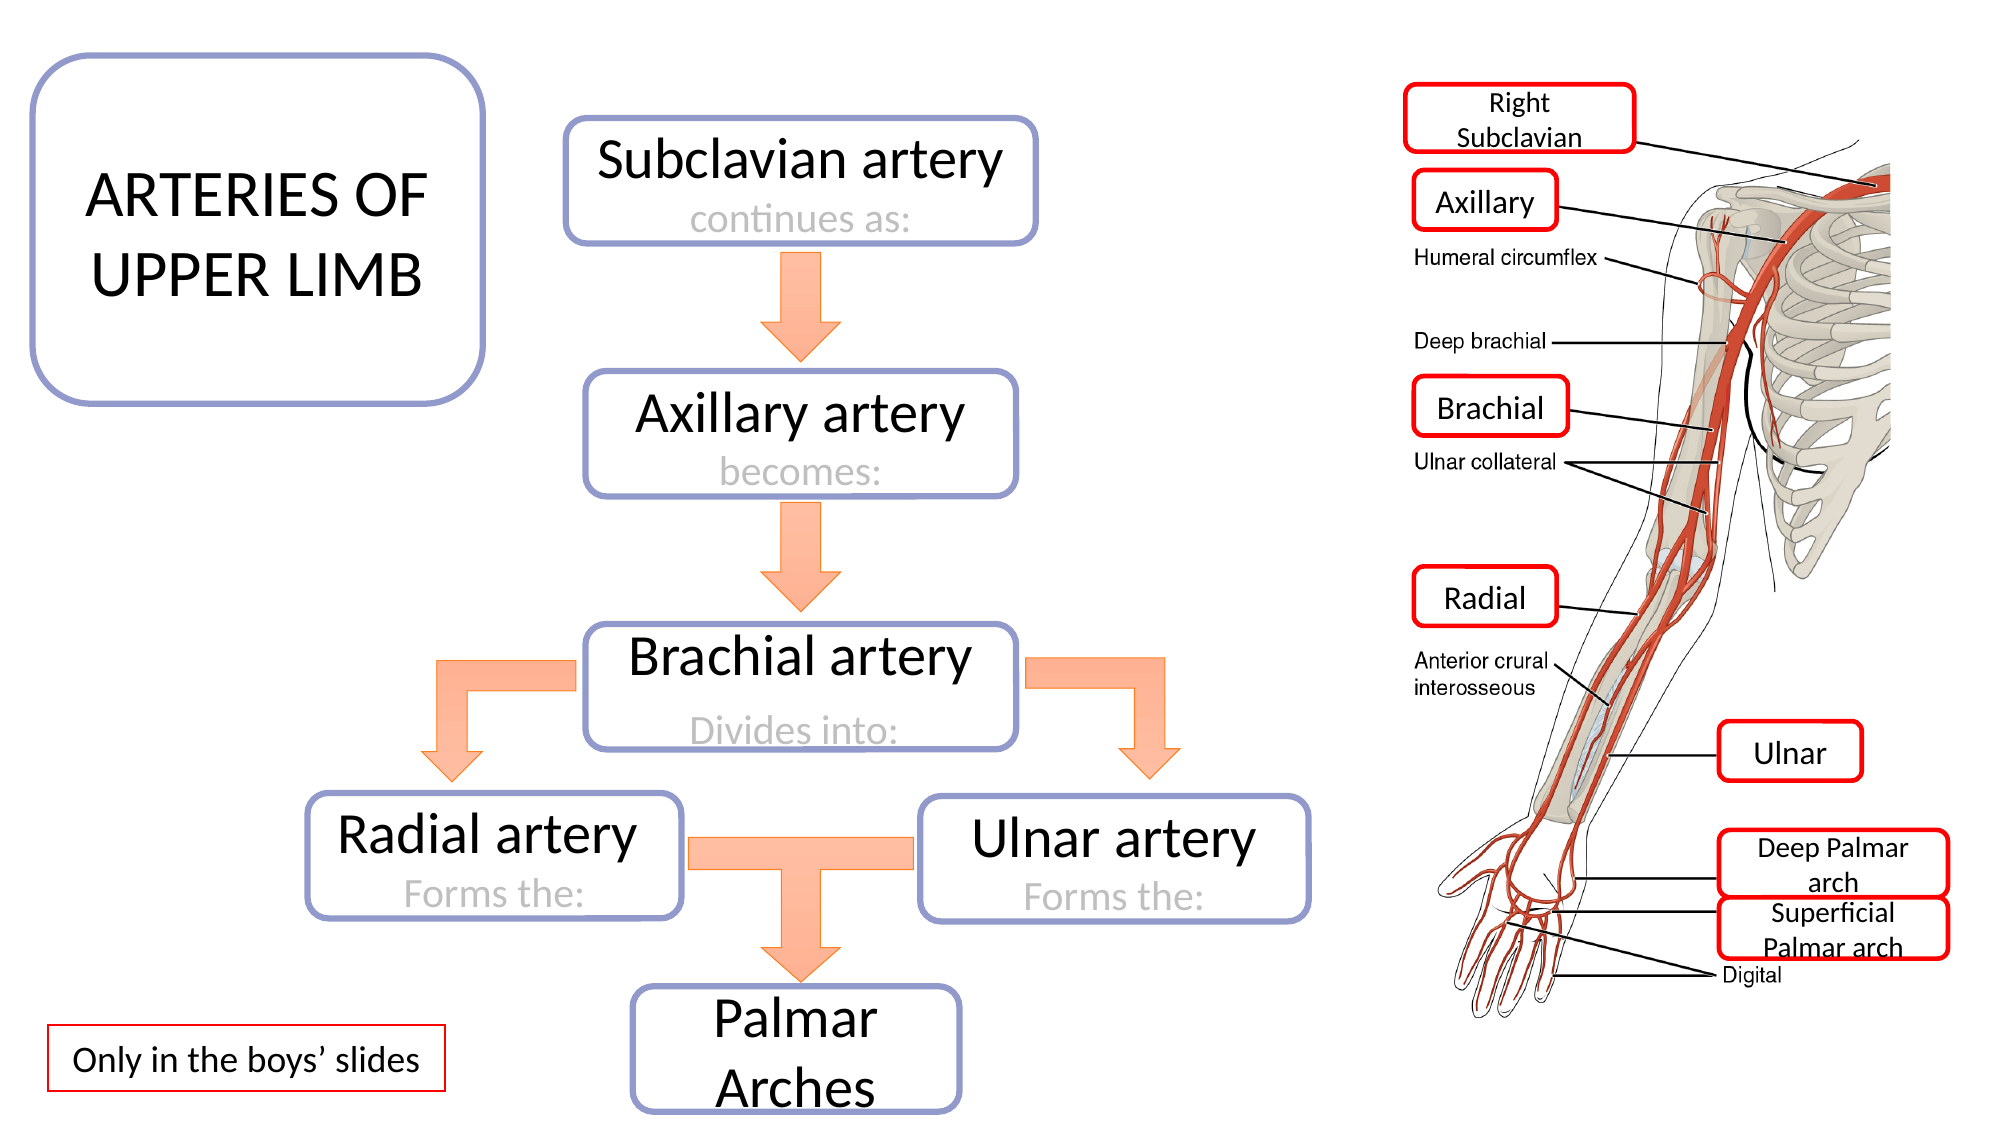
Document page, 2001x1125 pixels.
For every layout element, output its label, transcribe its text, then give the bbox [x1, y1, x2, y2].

text_box Palmar Arches [631, 985, 961, 1113]
text_box Radial artery Forms the: [306, 791, 683, 920]
text_box [759, 251, 842, 363]
picture [1405, 107, 1902, 1026]
text_box [687, 836, 914, 983]
text_box ARTERIES OF UPPER LIMB [31, 54, 484, 405]
text_box [420, 660, 577, 783]
text_box Right Subclavian [1404, 83, 1636, 145]
text_box Only in the boys’ slides [47, 1024, 446, 1092]
text_box Subclavian artery continues as: [564, 116, 1037, 245]
text_box [759, 501, 842, 613]
text_box Deep Palmar arch [1902, 828, 1950, 897]
text_box [1025, 657, 1182, 780]
text_box Brachial artery Divides into: [584, 622, 1018, 751]
text_box Ulnar artery Forms the: [919, 794, 1310, 923]
text_box Axillary artery becomes: [584, 369, 1018, 498]
text_box Superficial Palmar arch [1902, 896, 1950, 960]
